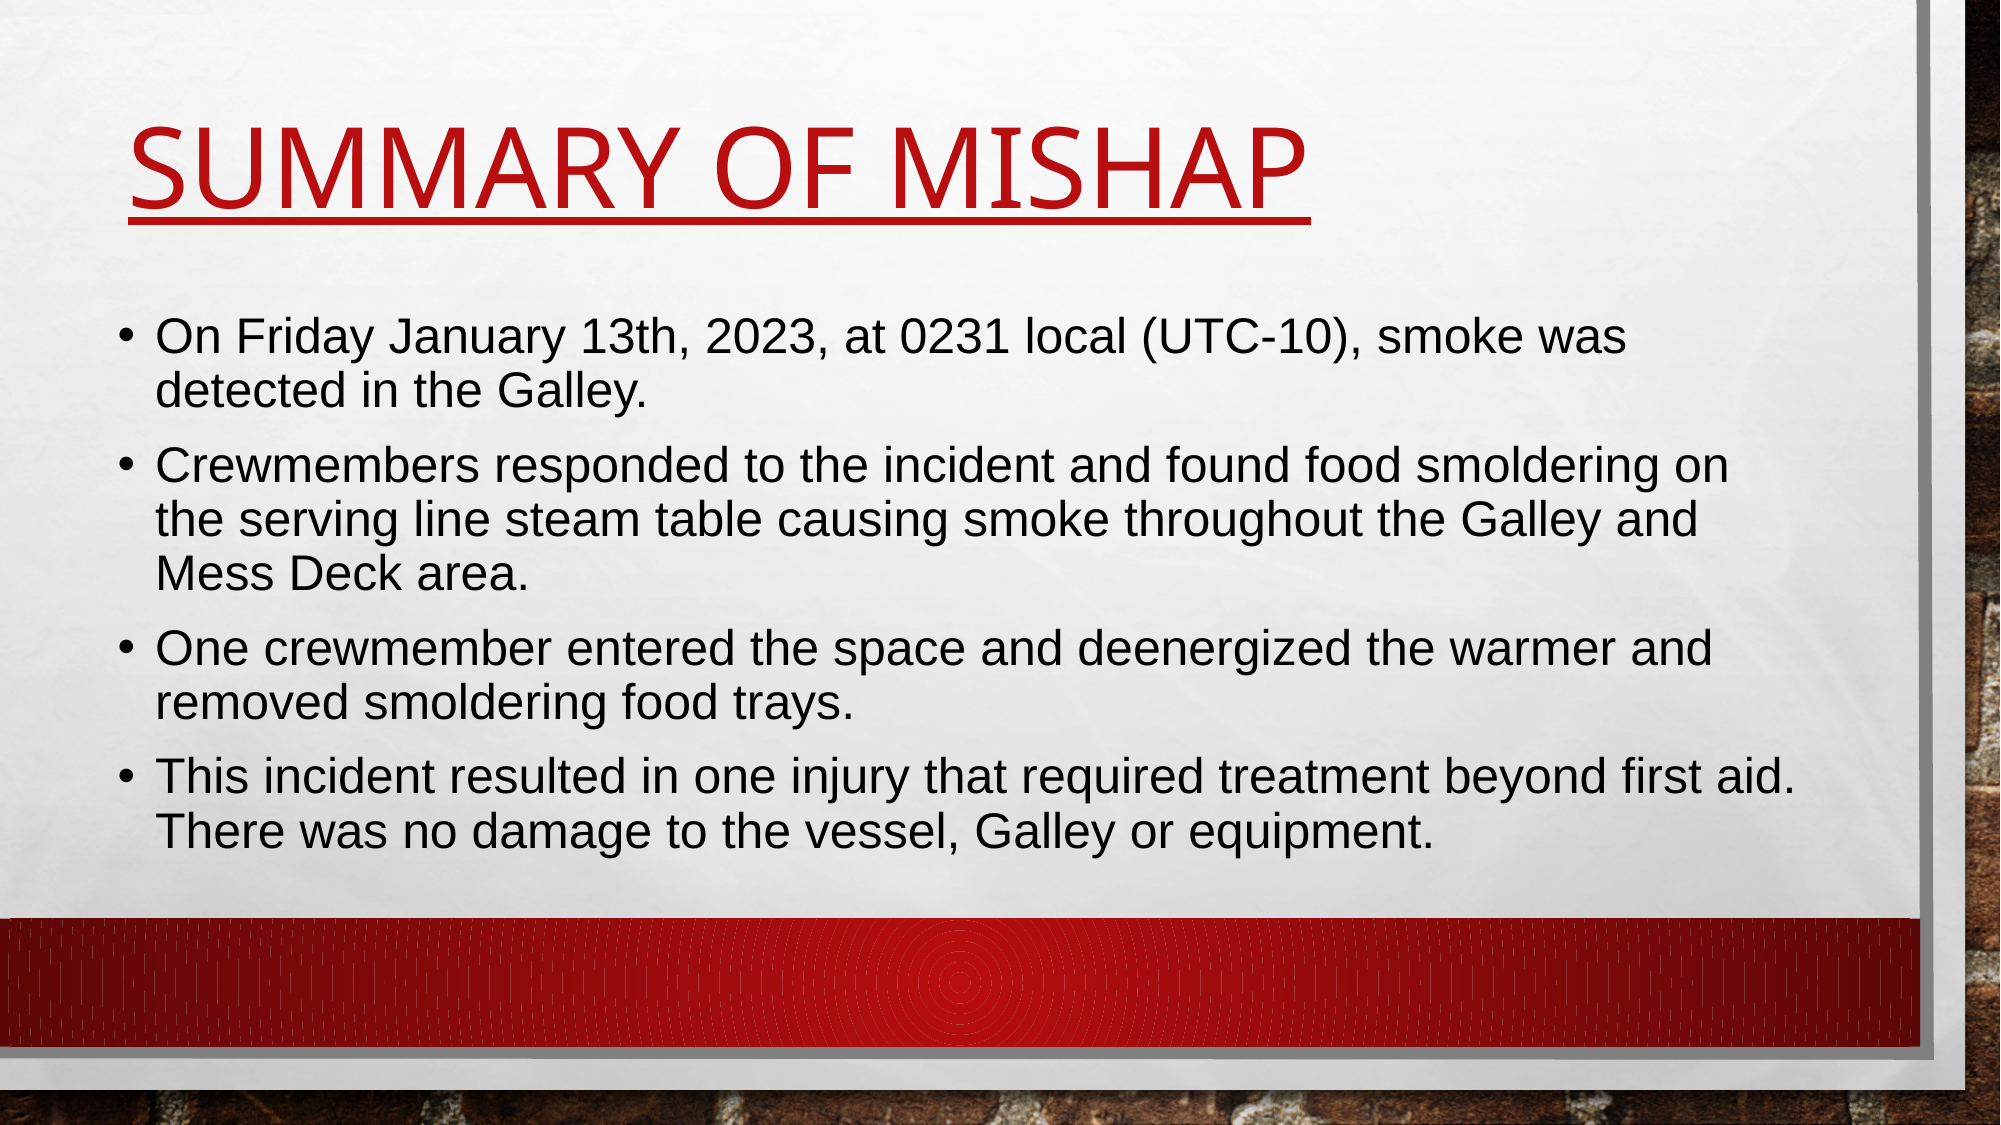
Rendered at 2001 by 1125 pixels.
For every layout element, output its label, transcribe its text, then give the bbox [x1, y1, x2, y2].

list On Friday January 13th, 2023, at 0231 local (UTC-10), smoke was detected in the Galley. Crewmembers responded to the incident and found food smoldering on the serving line steam table causing smoke throughout the Galley and Mess Deck area. One crewmember entered the space and deenergized the warmer and removed smoldering food trays. This incident resulted in one injury that required treatment beyond first aid. There was no damage to the vessel, Galley or equipment. [102, 172, 1828, 997]
picture [0, 0, 2000, 1125]
title Summary of Mishap [112, 77, 1818, 172]
